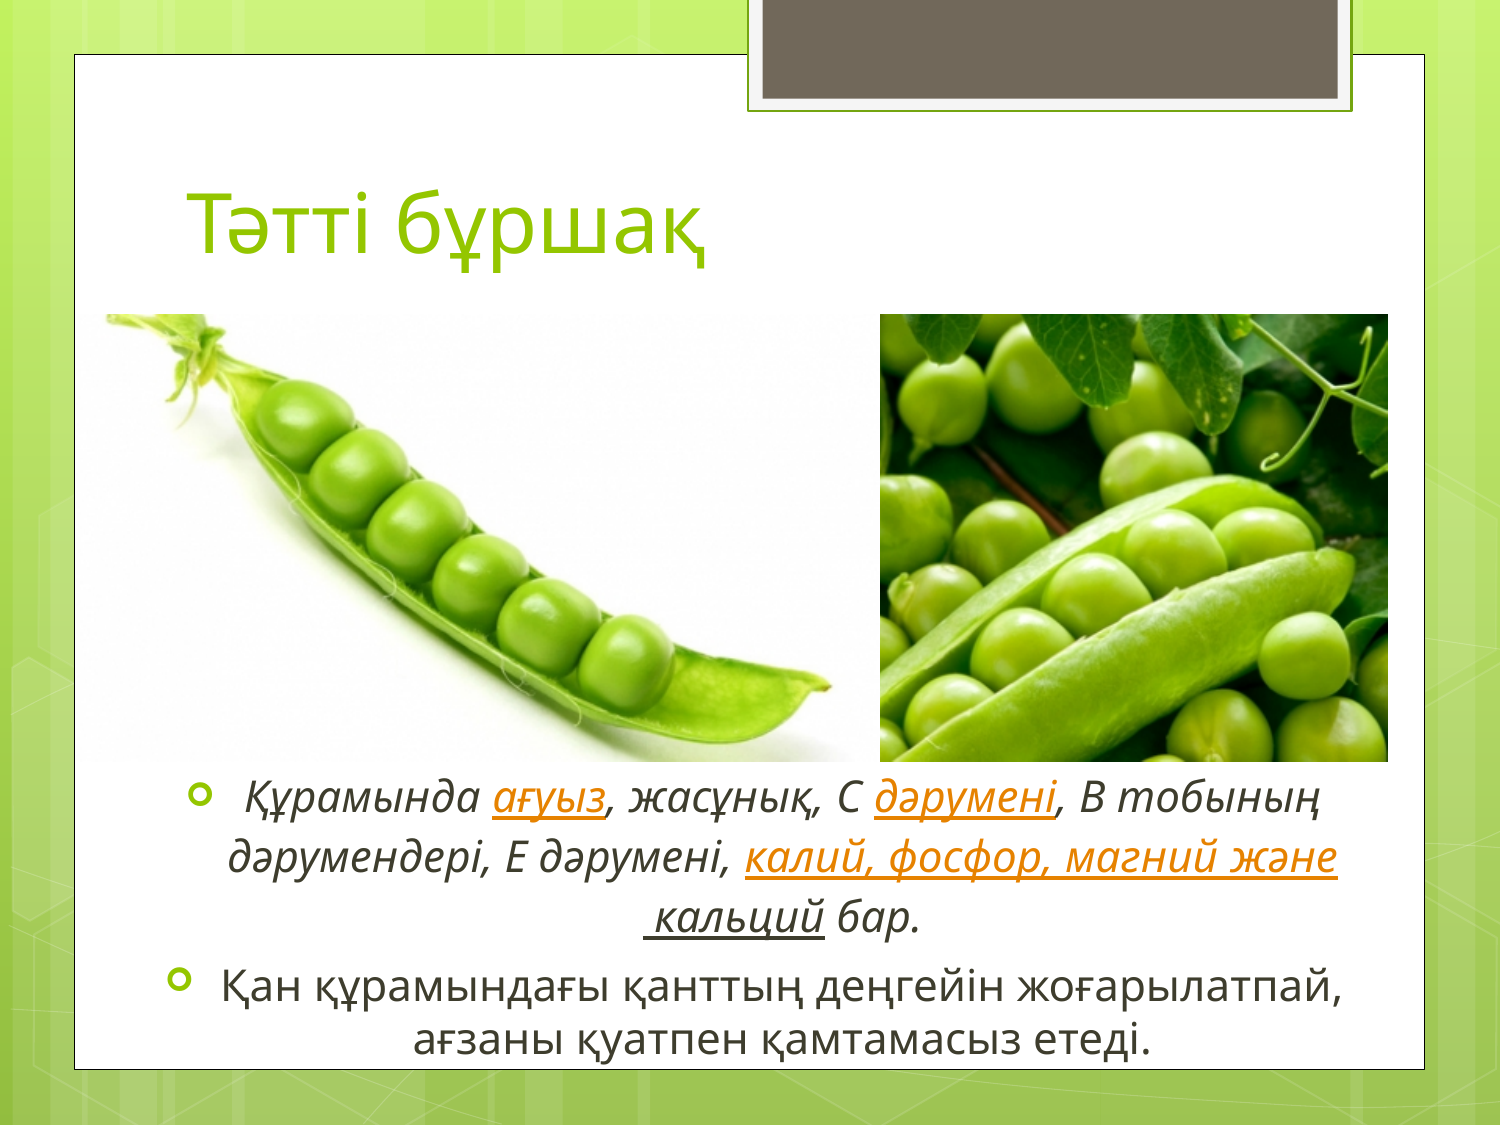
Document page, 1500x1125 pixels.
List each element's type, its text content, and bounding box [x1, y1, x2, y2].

picture [76, 314, 1388, 762]
list Құрамында ағуыз, жасұнық, С дәрумені, В тобының дәрумендері, Е дәрумені, калий, фосфор, магний және кальций бар. Қан құрамындағы қанттың деңгейін жоғарылатпай, ағзаны қуатпен қамтамасыз етеді. [100, 761, 1412, 1125]
title Тәтті бұршақ [171, 90, 1324, 278]
